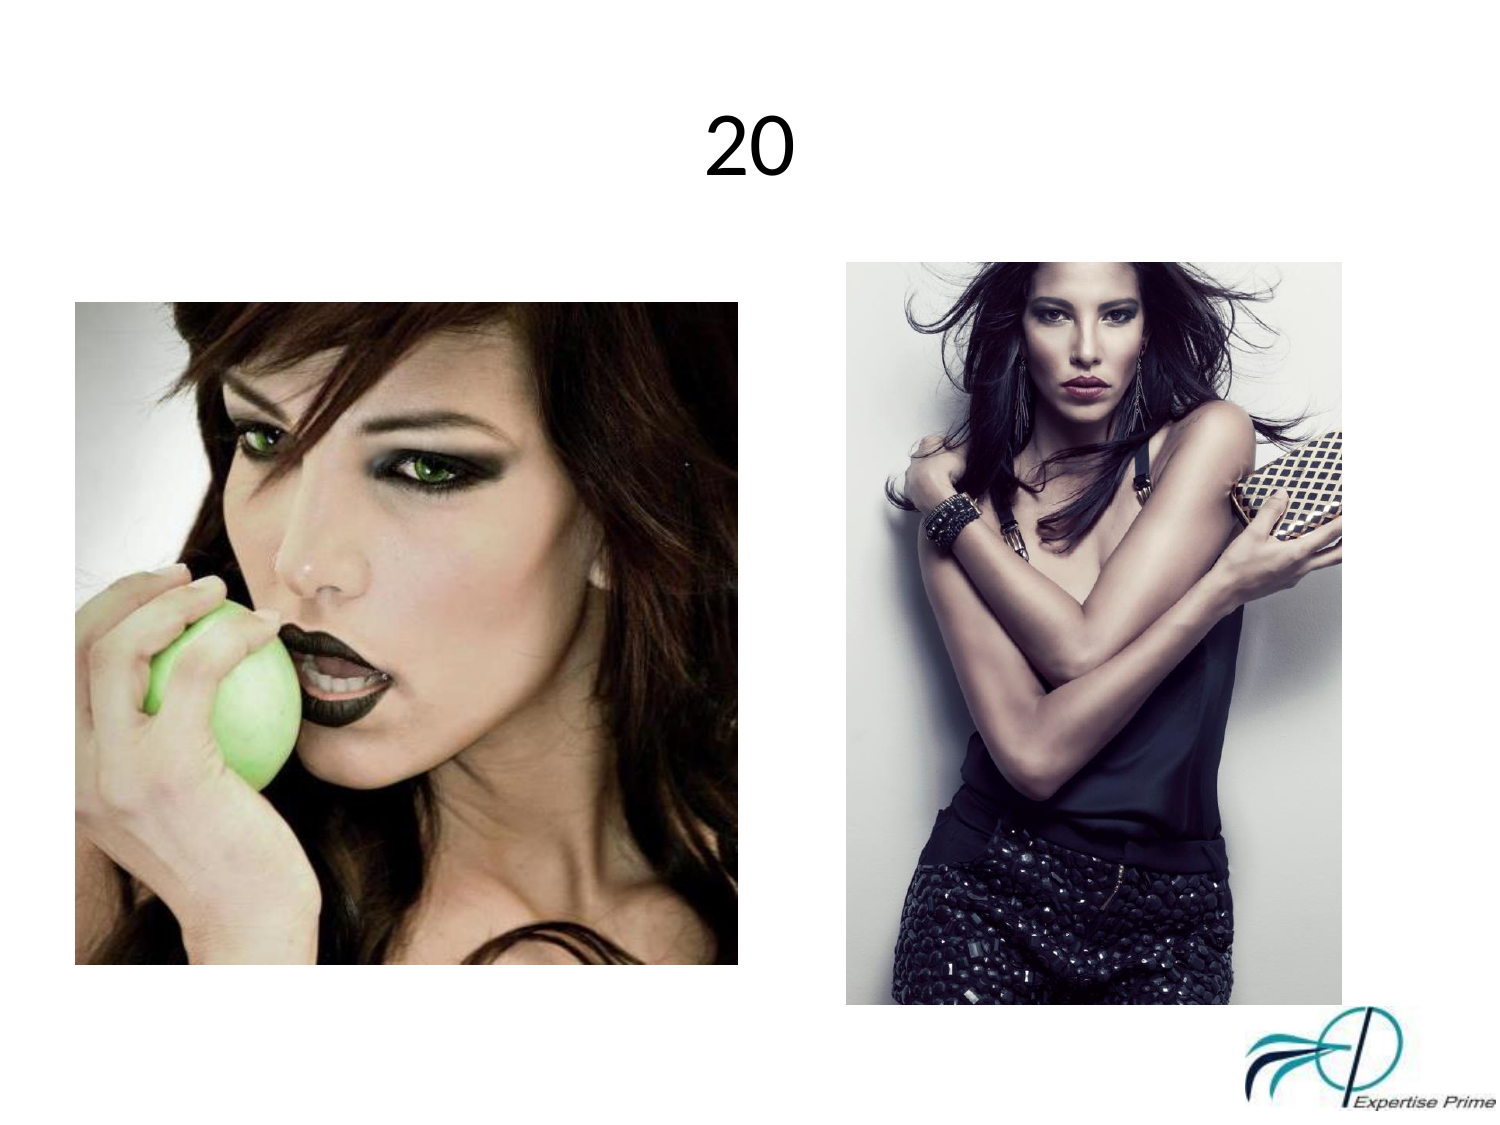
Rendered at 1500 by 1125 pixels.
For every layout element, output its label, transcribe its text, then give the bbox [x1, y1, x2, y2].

picture [1245, 1006, 1496, 1112]
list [845, 262, 1342, 1006]
title 20 [75, 45, 1425, 233]
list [74, 302, 738, 966]
